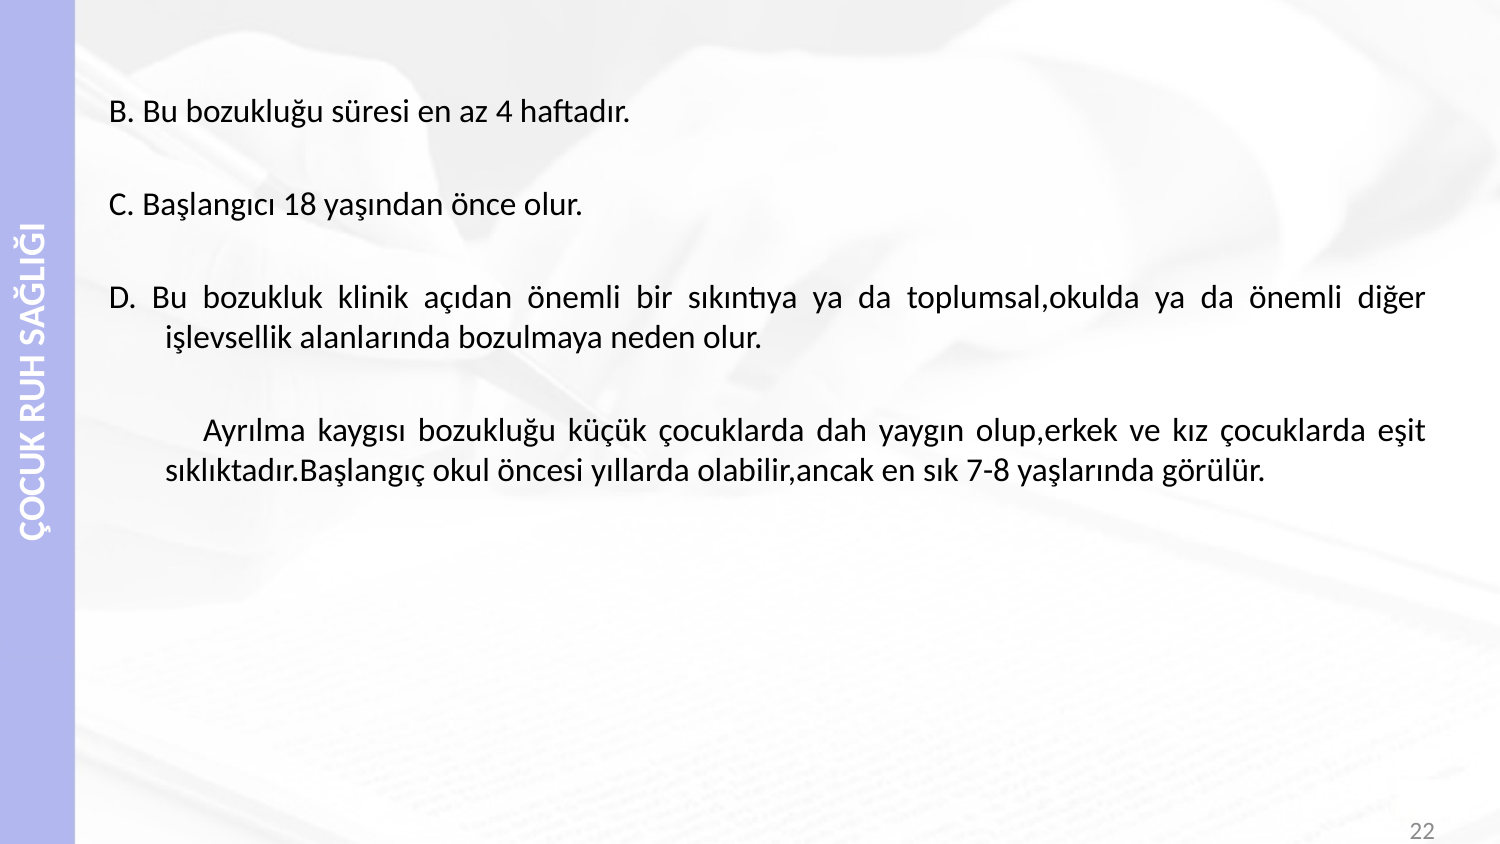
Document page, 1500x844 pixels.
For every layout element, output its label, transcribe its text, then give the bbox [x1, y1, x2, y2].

picture [0, 0, 1500, 844]
list B. Bu bozukluğu süresi en az 4 haftadır. C. Başlangıcı 18 yaşından önce olur. D. Bu bozukluk klinik açıdan önemli bir sıkıntıya ya da toplumsal,okulda ya da önemli diğer işlevsellik alanlarında bozulmaya neden olur. Ayrılma kaygısı bozukluğu küçük çocuklarda dah yaygın olup,erkek ve kız çocuklarda eşit sıklıktadır.Başlangıç okul öncesi yıllarda olabilir,ancak en sık 7-8 yaşlarında görülür. [93, 82, 1444, 732]
